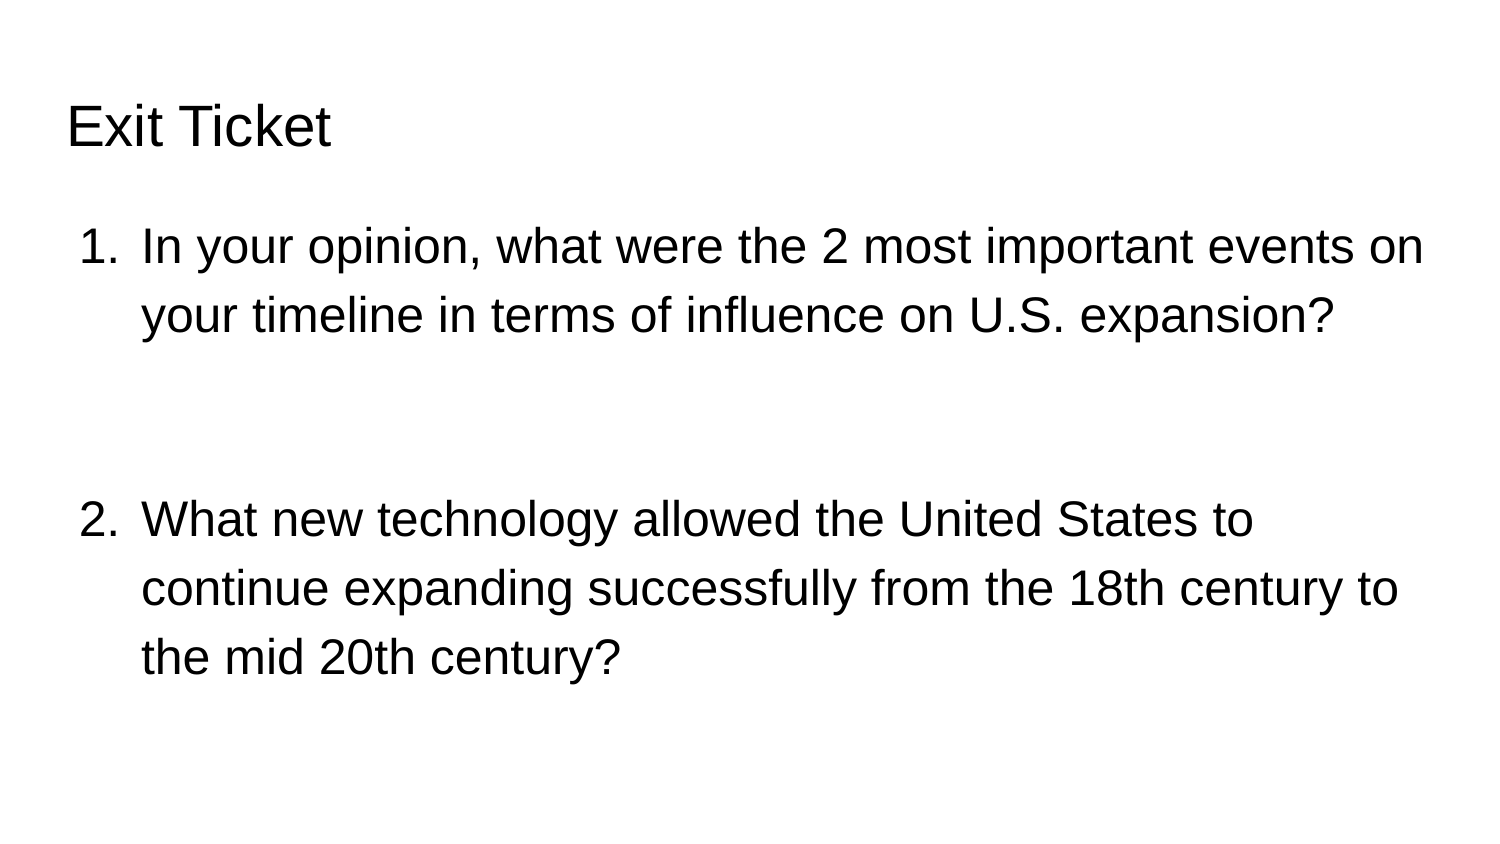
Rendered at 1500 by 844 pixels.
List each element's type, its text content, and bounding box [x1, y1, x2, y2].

title Exit Ticket [51, 72, 1449, 167]
list In your opinion, what were the 2 most important events on your timeline in terms of influence on U.S. expansion? What new technology allowed the United States to continue expanding successfully from the 18th century to the mid 20th century? [51, 189, 1449, 750]
